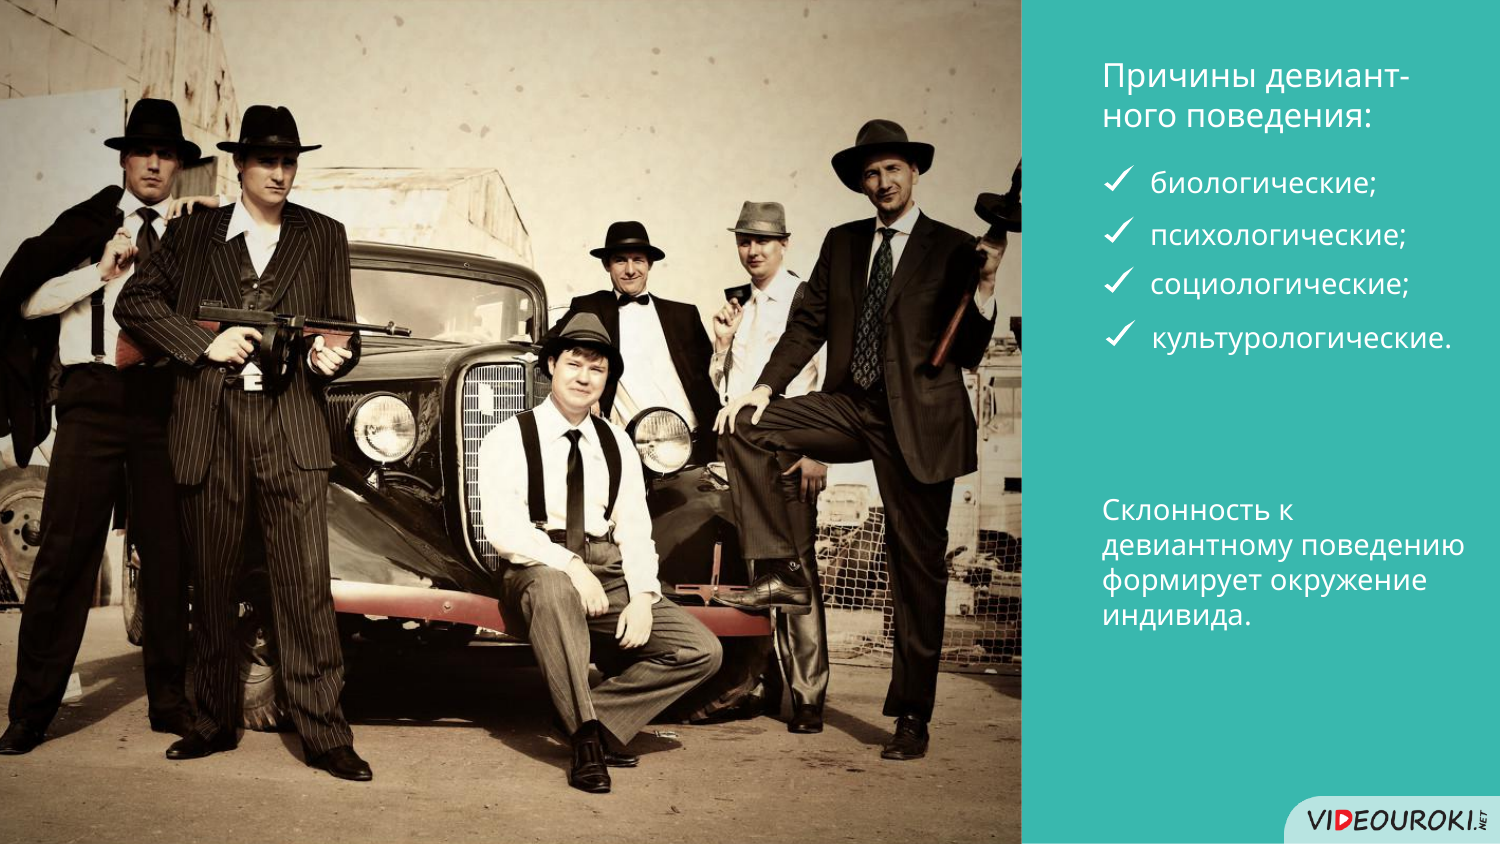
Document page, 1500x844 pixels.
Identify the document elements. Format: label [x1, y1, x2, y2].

text_box [1113, 259, 1459, 302]
text_box [1115, 312, 1461, 355]
text_box [1022, 0, 1500, 844]
picture [1284, 796, 1500, 844]
text_box [1113, 157, 1459, 200]
picture [0, 0, 1022, 844]
text_box [1113, 209, 1459, 252]
